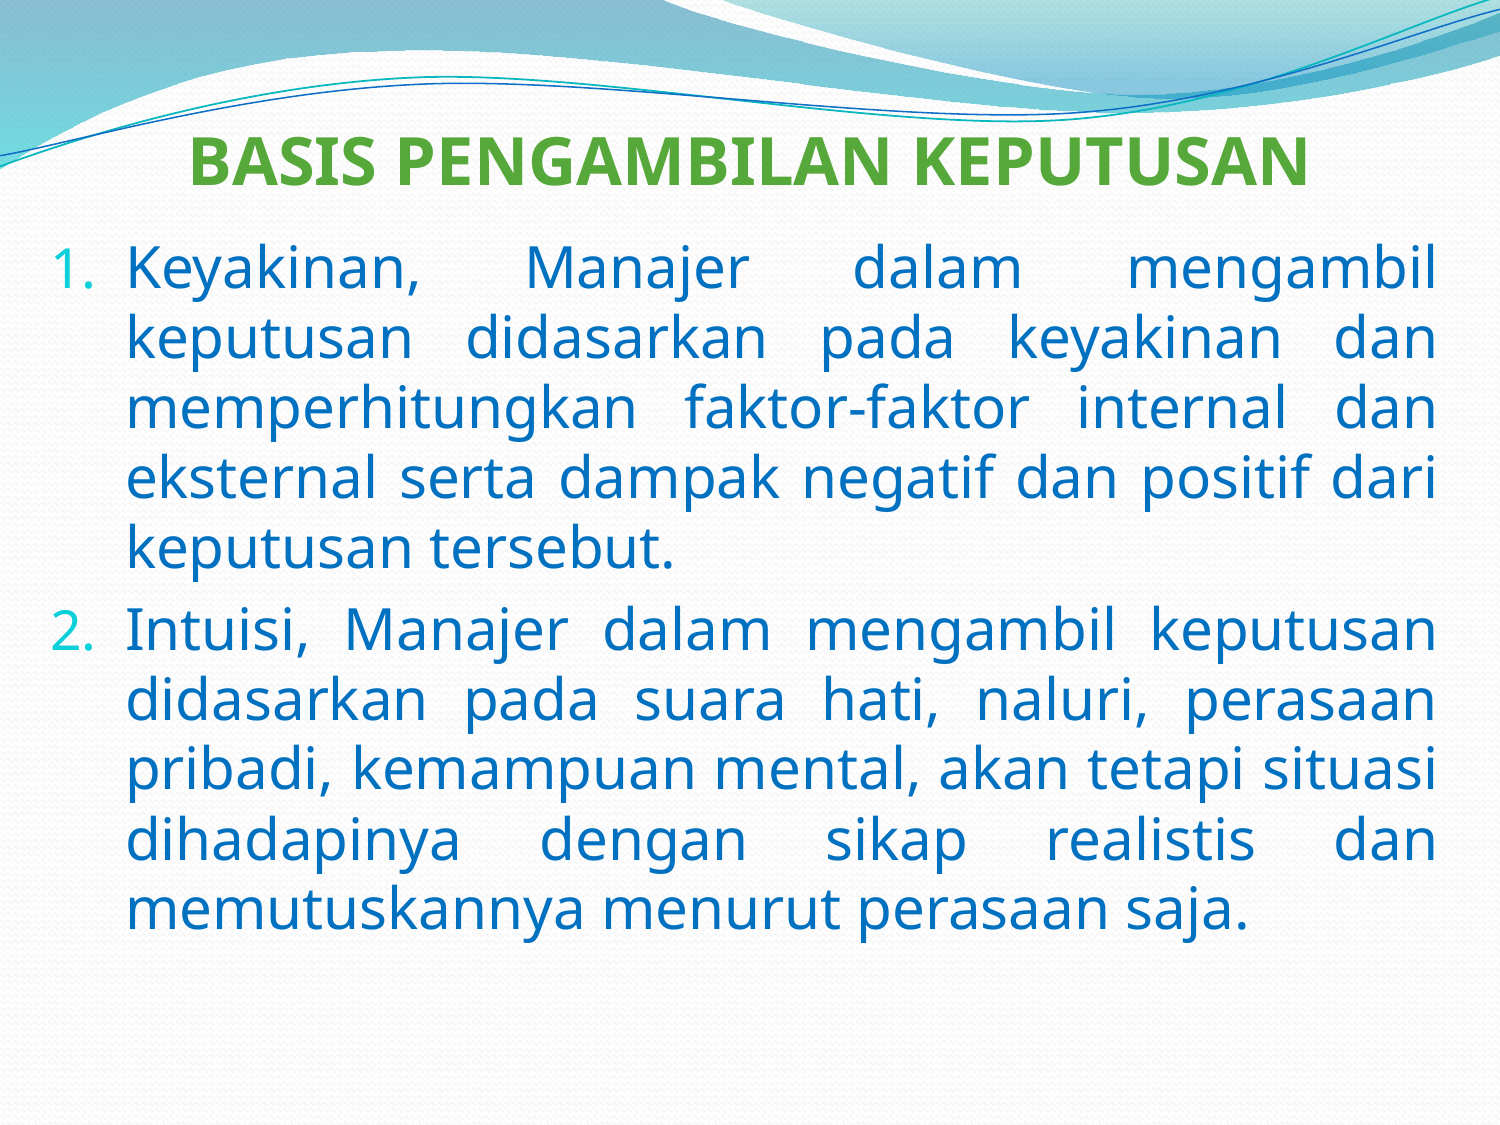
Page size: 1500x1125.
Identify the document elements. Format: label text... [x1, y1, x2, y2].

title BASIS PENGAMBILAN KEPUTUSAN [75, 46, 1425, 200]
list Keyakinan, Manajer dalam mengambil keputusan didasarkan pada keyakinan dan memperhitungkan faktor-faktor internal dan eksternal serta dampak negatif dan positif dari keputusan tersebut. Intuisi, Manajer dalam mengambil keputusan didasarkan pada suara hati, naluri, perasaan pribadi, kemampuan mental, akan tetapi situasi dihadapinya dengan sikap realistis dan memutuskannya menurut perasaan saja. [35, 222, 1454, 1079]
